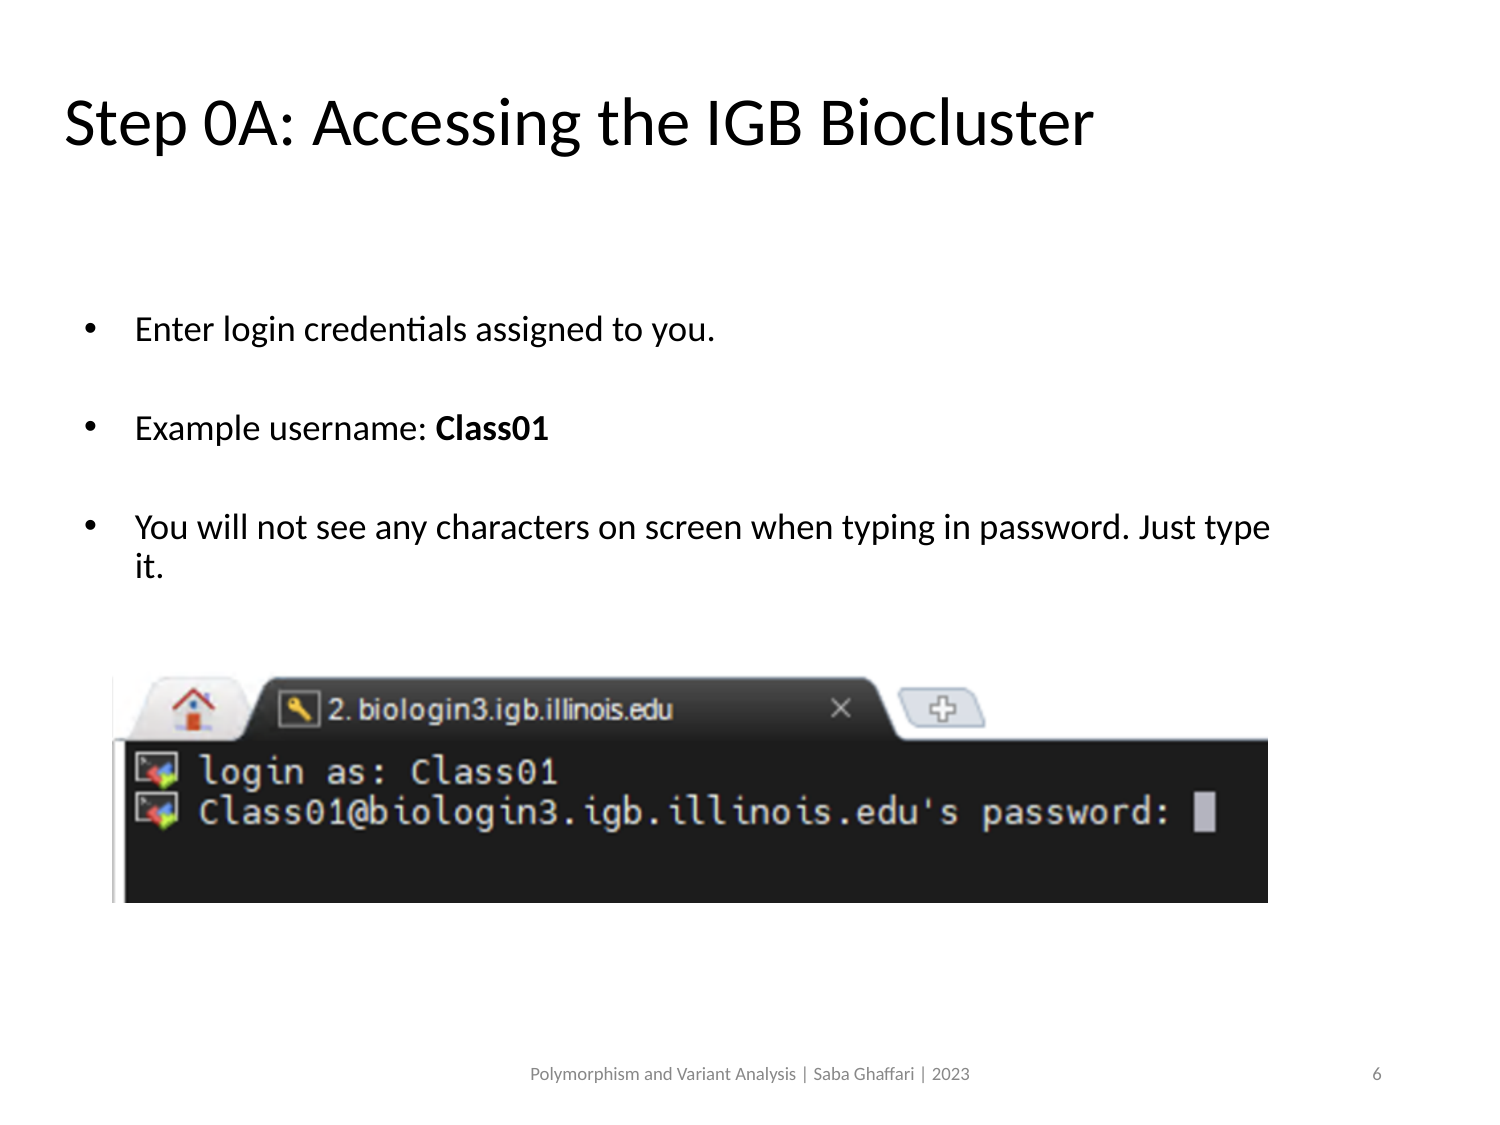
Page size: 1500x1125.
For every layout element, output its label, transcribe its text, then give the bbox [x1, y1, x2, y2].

list Enter login credentials assigned to you. Example username: Class01 You will not see any characters on screen when typing in password. Just type it. [69, 302, 1322, 597]
footer Polymorphism and Variant Analysis | Saba Ghaffari | 2023 [496, 1042, 1004, 1103]
picture [112, 657, 1269, 903]
slide_number 6 [1059, 1042, 1397, 1103]
title Step 0A: Accessing the IGB Biocluster [49, 50, 1344, 197]
